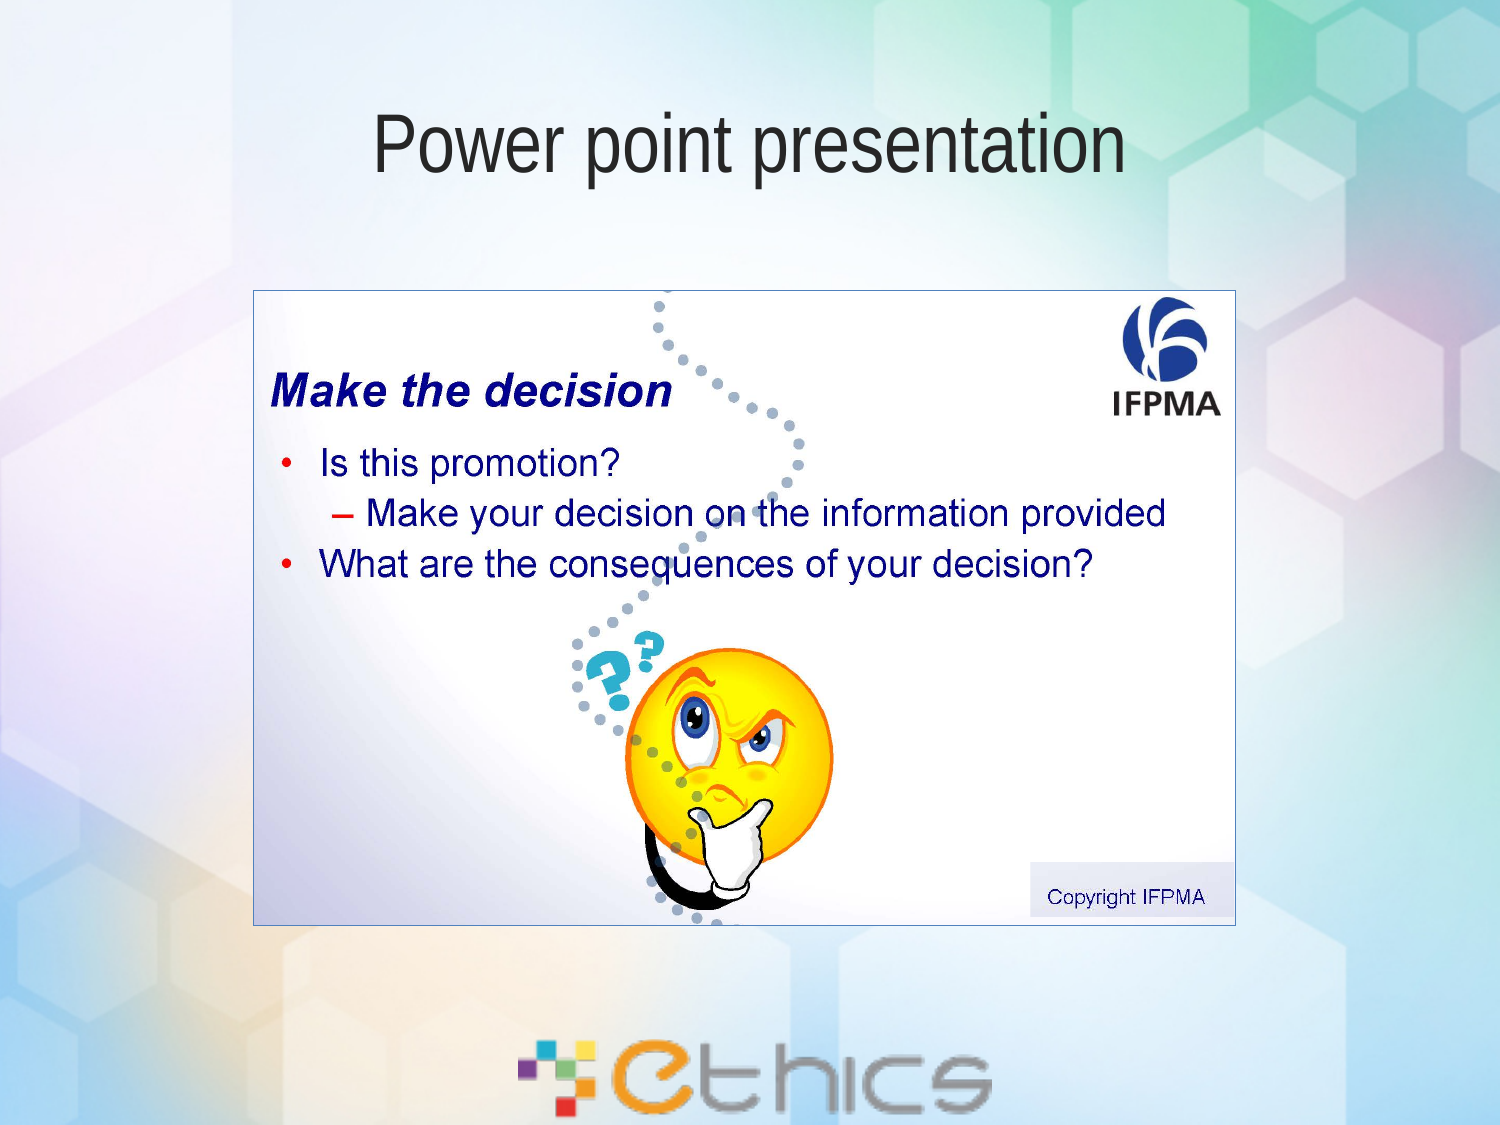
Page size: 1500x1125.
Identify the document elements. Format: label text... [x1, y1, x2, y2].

picture [0, 0, 1500, 1125]
title Power point presentation [75, 45, 1425, 233]
